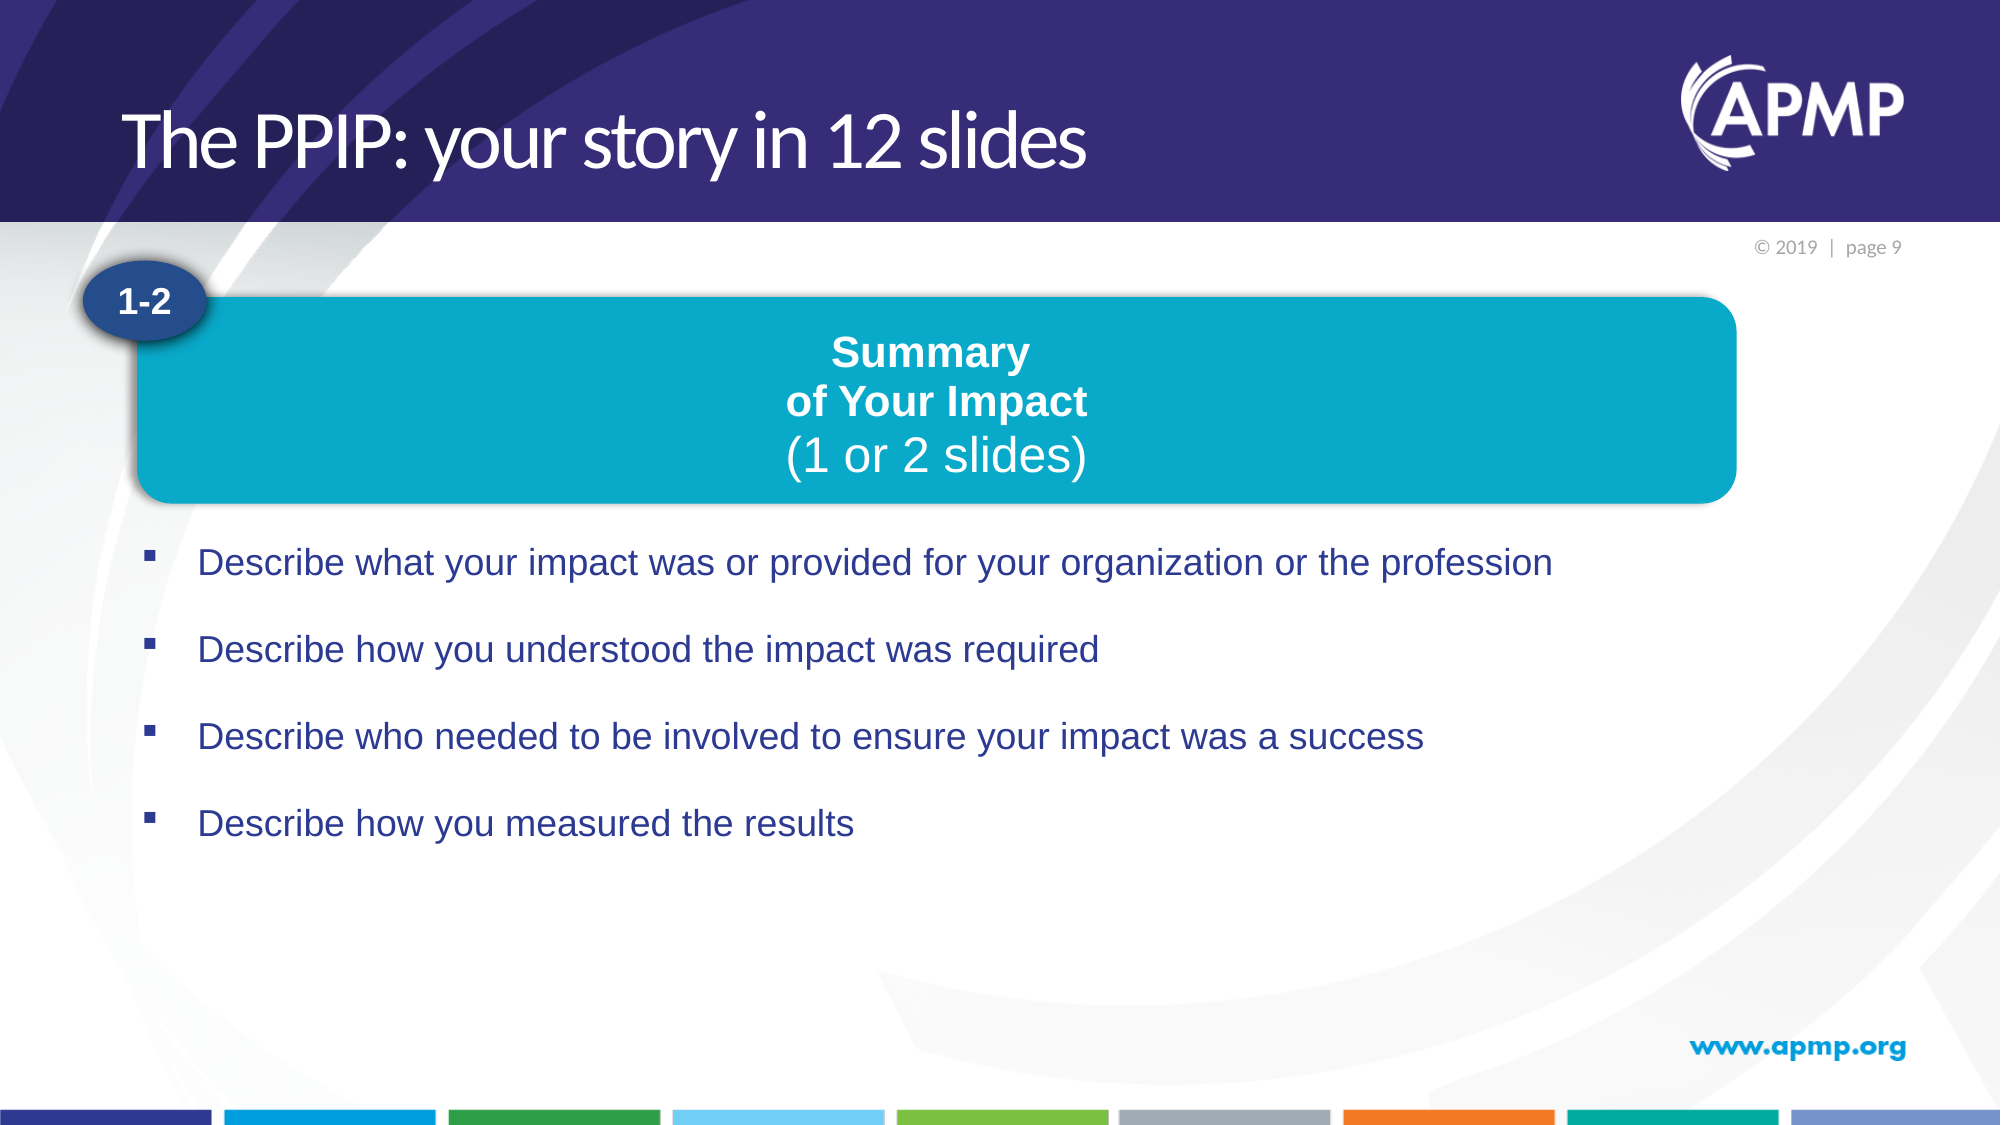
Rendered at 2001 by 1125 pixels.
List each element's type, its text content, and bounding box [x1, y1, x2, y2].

text_box Summary of Your Impact (1 or 2 slides) [137, 297, 1737, 504]
picture [0, 0, 2001, 1125]
text_box Describe what your impact was or provided for your organization or the profession Describe how you understood the impact was required Describe who needed to be involved to ensure your impact was a success Describe how you measured the results [141, 540, 1712, 907]
text_box 1-2 [82, 260, 207, 341]
title The PPIP: your story in 12 slides [105, 32, 1907, 221]
